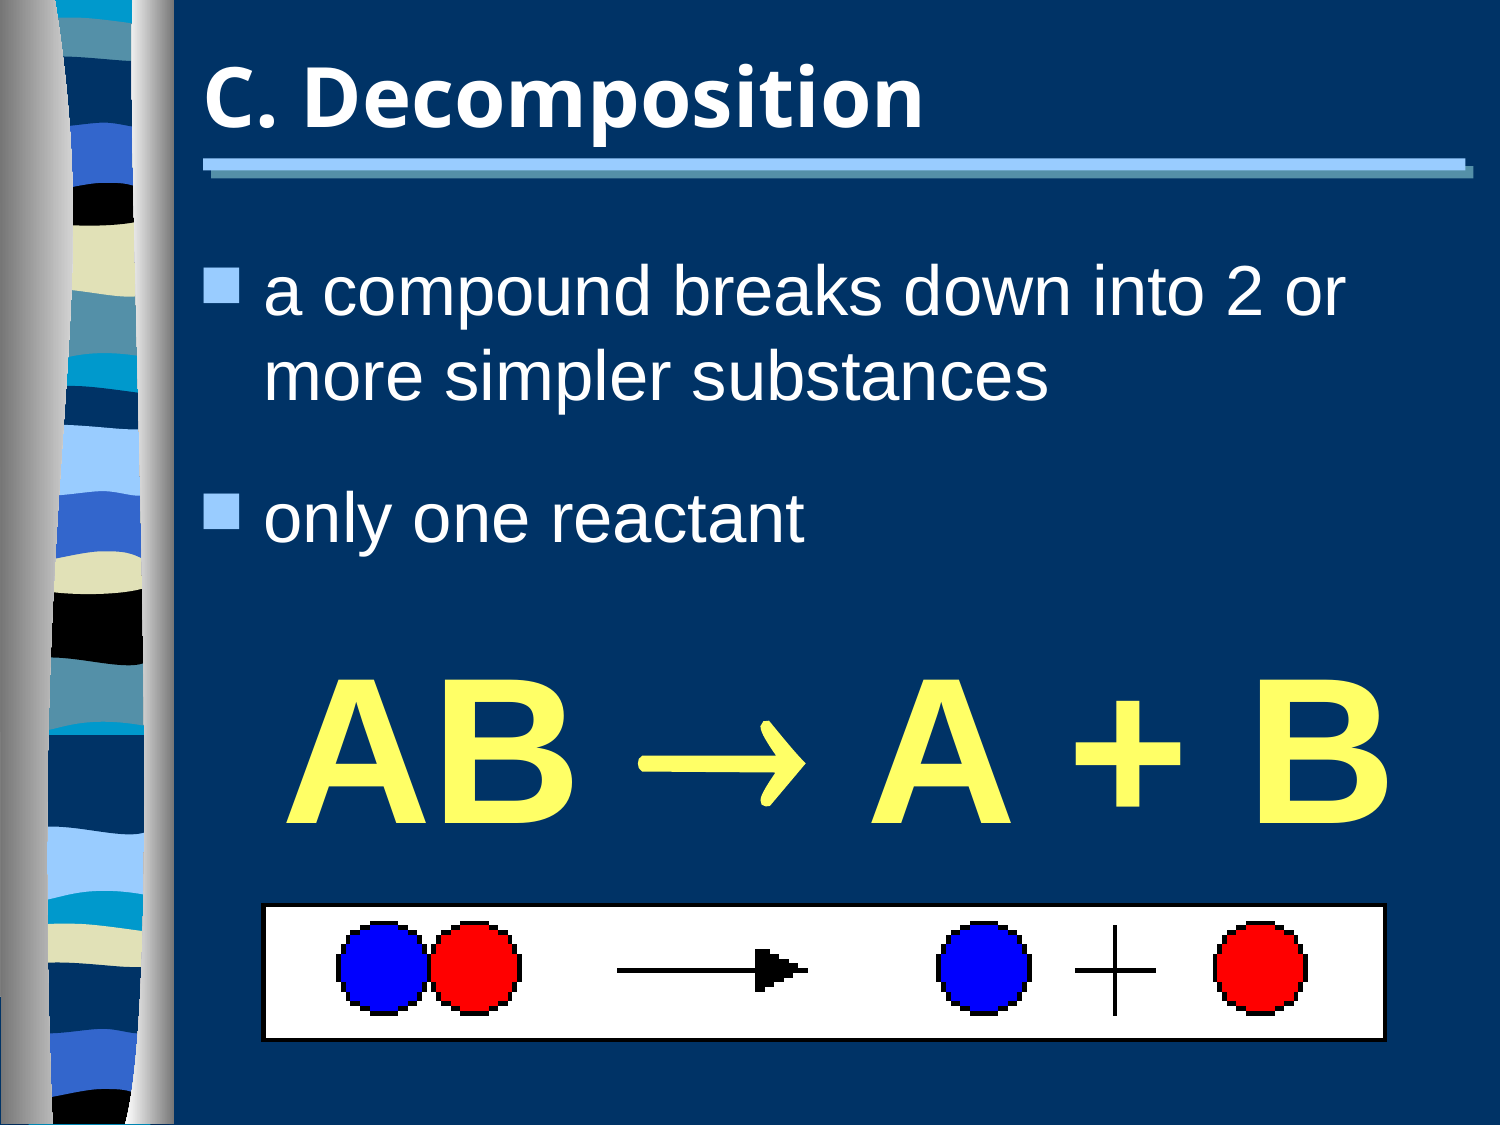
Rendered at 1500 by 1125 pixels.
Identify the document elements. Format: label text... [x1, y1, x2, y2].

title C. Decomposition [187, 0, 1500, 188]
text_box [263, 904, 1386, 1041]
text_box AB  A + B [201, 607, 1477, 936]
list a compound breaks down into 2 or more simpler substances only one reactant [192, 237, 1468, 566]
